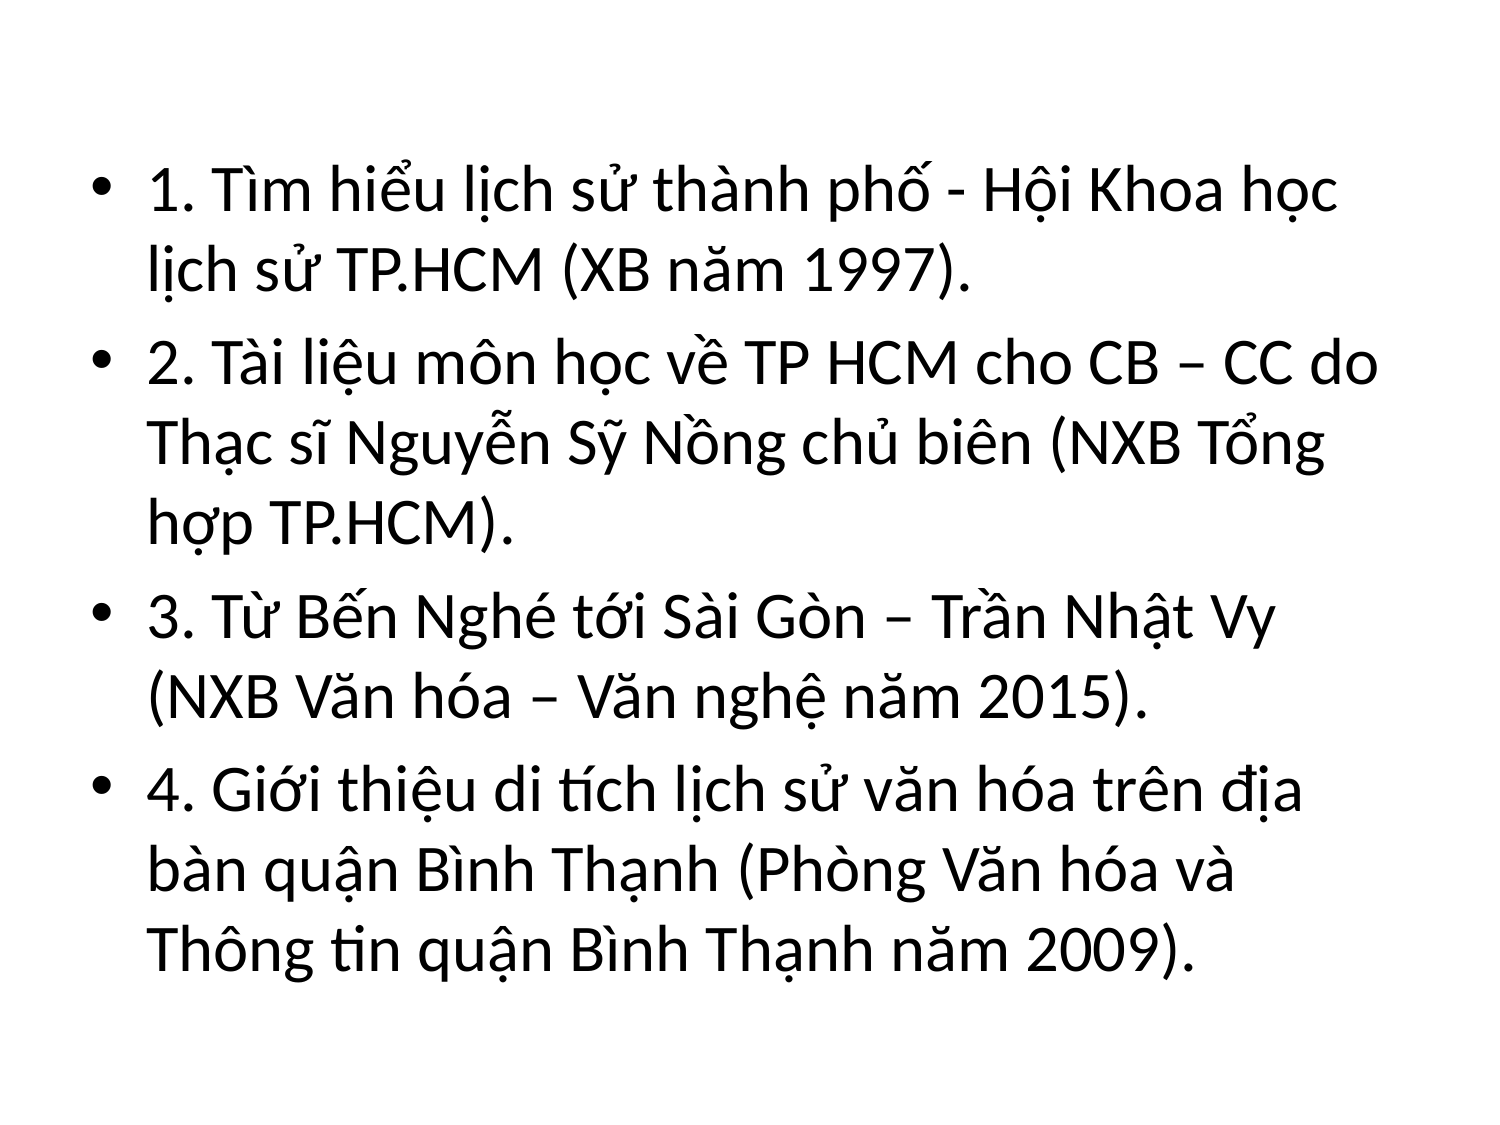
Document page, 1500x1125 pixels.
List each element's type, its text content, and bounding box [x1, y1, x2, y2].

list 1. Tìm hiểu lịch sử thành phố - Hội Khoa học lịch sử TP.HCM (XB năm 1997). 2. Tài liệu môn học về TP HCM cho CB – CC do Thạc sĩ Nguyễn Sỹ Nồng chủ biên (NXB Tổng hợp TP.HCM). 3. Từ Bến Nghé tới Sài Gòn – Trần Nhật Vy (NXB Văn hóa – Văn nghệ năm 2015). 4. Giới thiệu di tích lịch sử văn hóa trên địa bàn quận Bình Thạnh (Phòng Văn hóa và Thông tin quận Bình Thạnh năm 2009). [75, 137, 1425, 1005]
